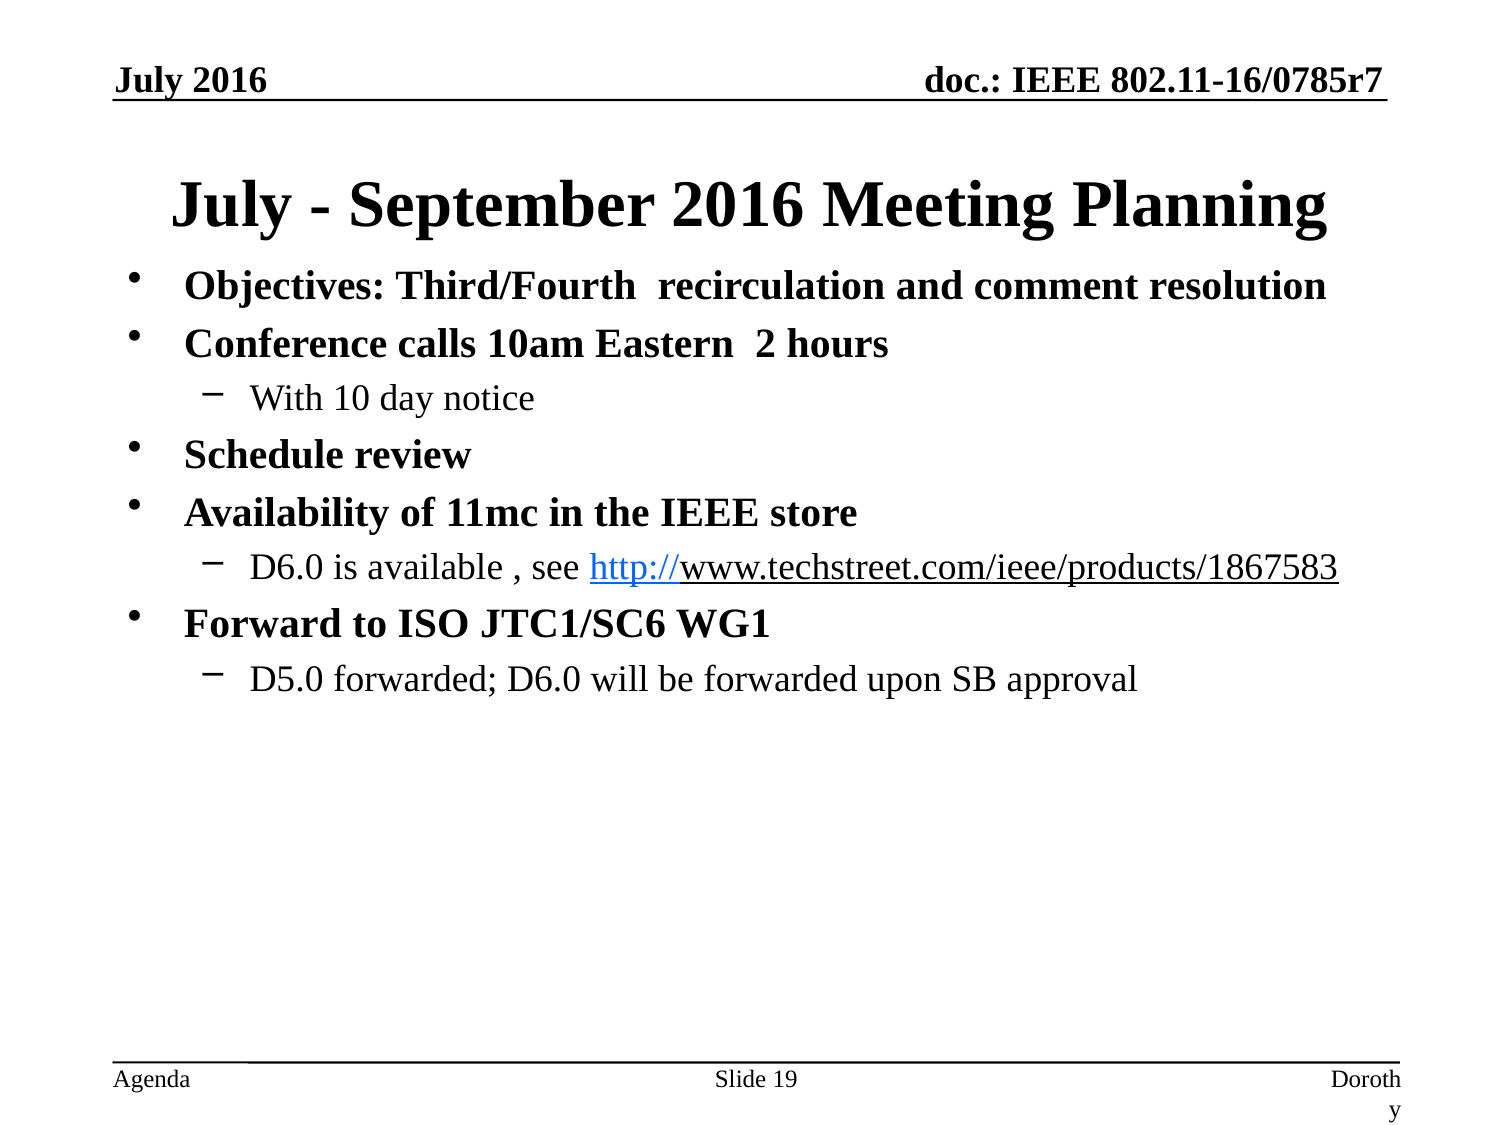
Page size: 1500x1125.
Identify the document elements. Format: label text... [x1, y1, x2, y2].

list Objectives: Third/Fourth recirculation and comment resolution Conference calls 10am Eastern 2 hours With 10 day notice Schedule review Availability of 11mc in the IEEE store D6.0 is available , see http://www.techstreet.com/ieee/products/1867583 Forward to ISO JTC1/SC6 WG1 D5.0 forwarded; D6.0 will be forwarded upon SB approval [112, 249, 1388, 1063]
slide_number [114, 54, 425, 100]
title July - September 2016 Meeting Planning [112, 112, 1388, 249]
slide_number Slide 19 [712, 1063, 800, 1093]
footer Dorothy Stanley, HP Enterprise [1325, 1062, 1402, 1093]
